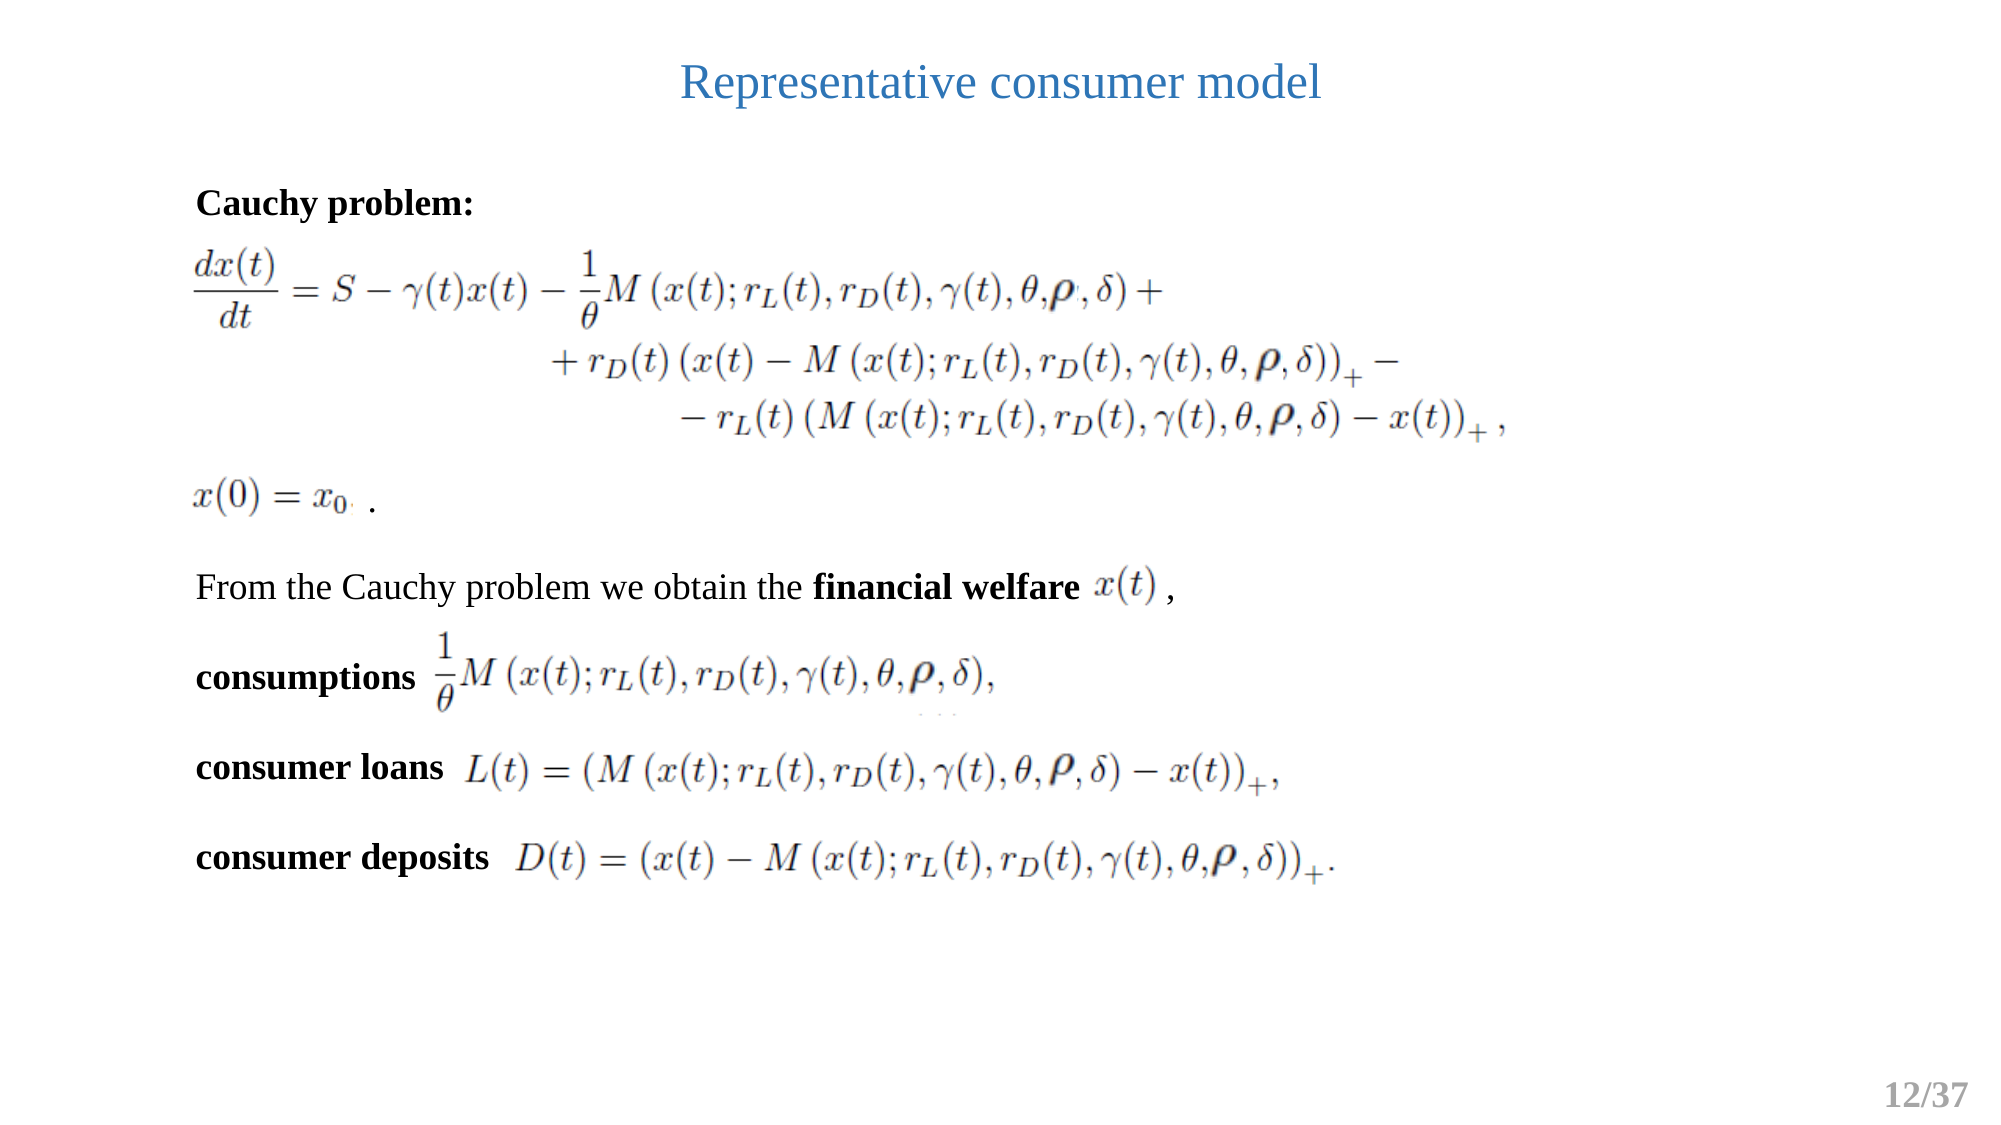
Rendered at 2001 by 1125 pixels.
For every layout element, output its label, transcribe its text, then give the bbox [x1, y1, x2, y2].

picture [180, 231, 1520, 457]
picture [1092, 562, 1160, 612]
text_box From the Cauchy problem we obtain the financial welfare , consumptions consumer loans consumer deposits [180, 554, 1626, 885]
text_box Cauchy problem: [180, 170, 701, 231]
text_box Representative consumer model [56, 40, 1946, 116]
text_box . [352, 467, 441, 528]
picture [463, 738, 1283, 798]
text_box 12/37 [1868, 1062, 2000, 1123]
picture [180, 467, 353, 525]
picture [426, 630, 1002, 719]
picture [515, 839, 1347, 888]
